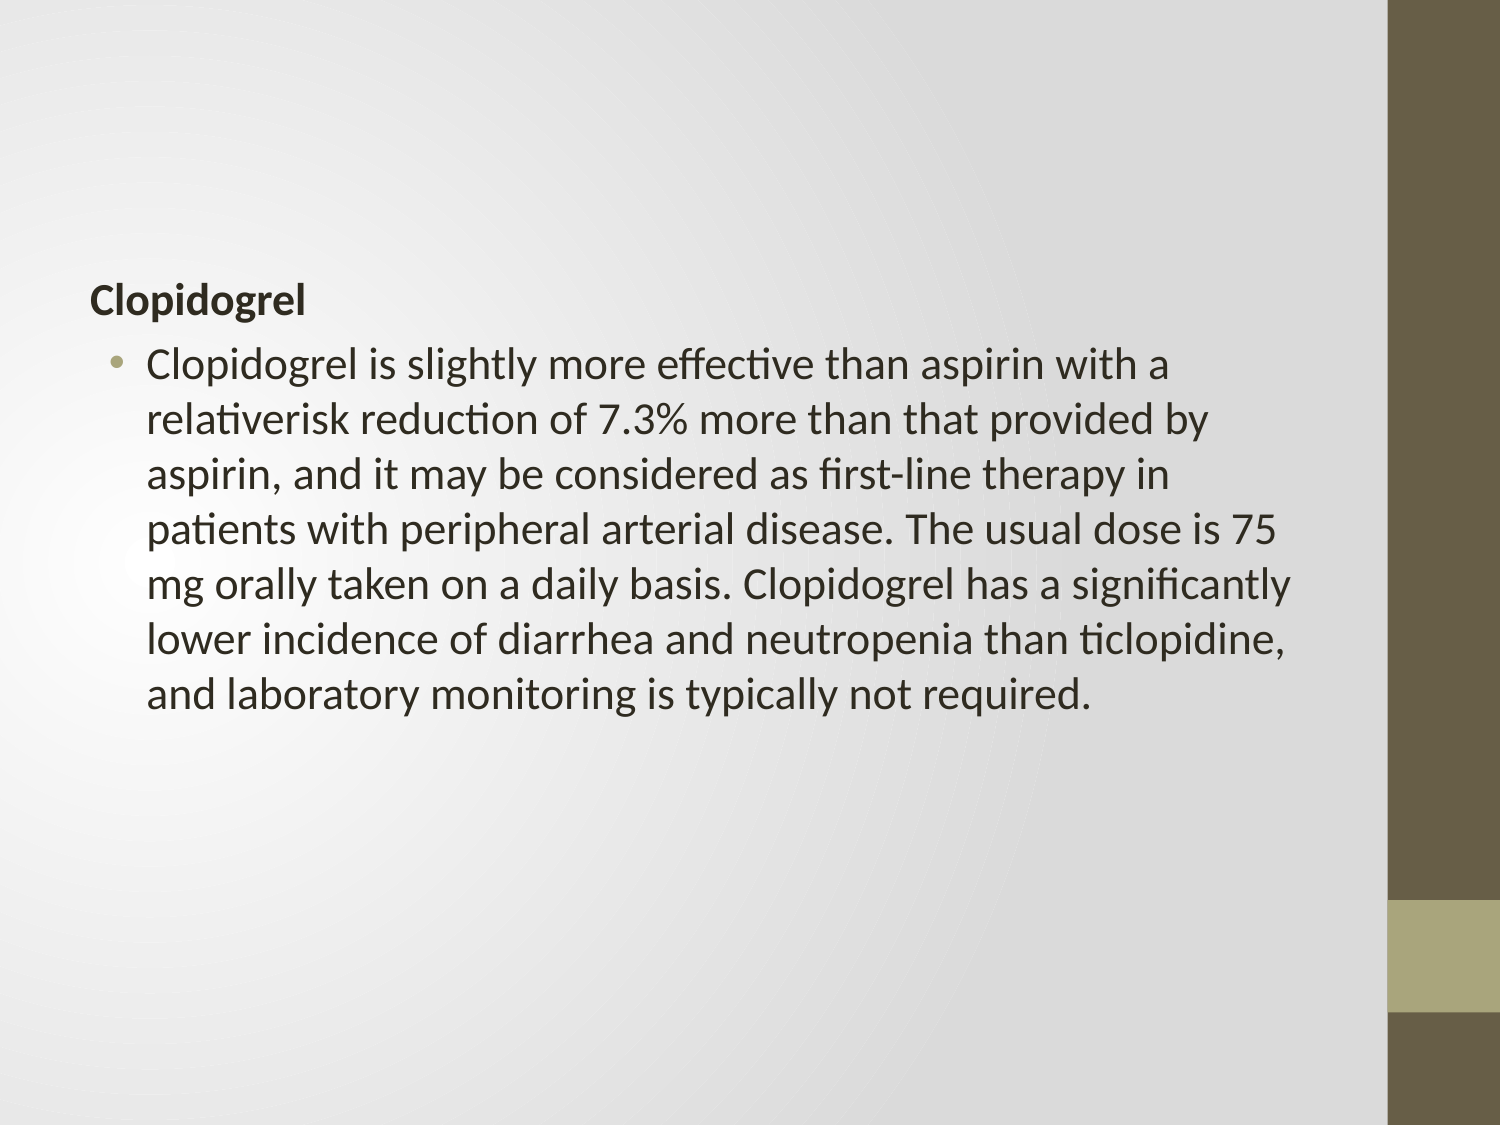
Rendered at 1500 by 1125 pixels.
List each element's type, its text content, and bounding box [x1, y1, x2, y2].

list Clopidogrel Clopidogrel is slightly more effective than aspirin with a relativerisk reduction of 7.3% more than that provided by aspirin, and it may be considered as first-line therapy in patients with peripheral arterial disease. The usual dose is 75 mg orally taken on a daily basis. Clopidogrel has a significantly lower incidence of diarrhea and neutropenia than ticlopidine, and laboratory monitoring is typically not required. [75, 262, 1325, 1050]
